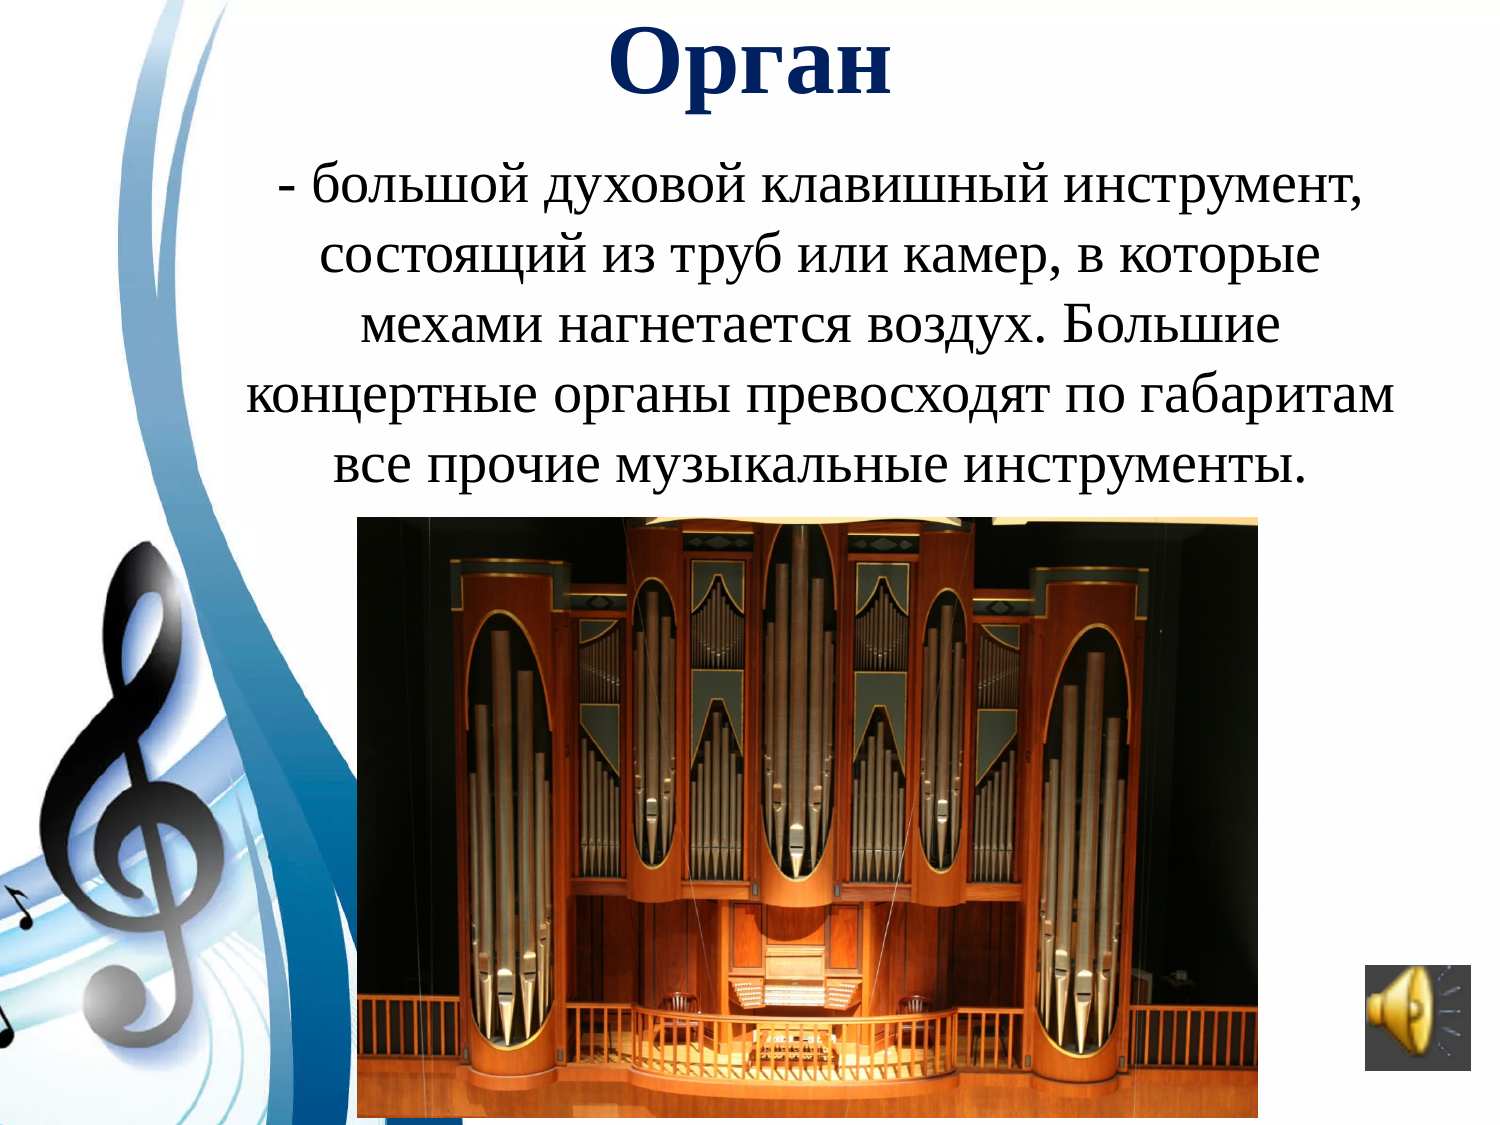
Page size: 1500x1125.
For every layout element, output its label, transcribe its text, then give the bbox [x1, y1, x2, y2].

text_box - большой духовой клавишный инструмент, состоящий из труб или камер, в которые мехами нагнетается воздух. Большие концертные органы превосходят по габаритам все прочие музыкальные инструменты. [230, 137, 1412, 502]
title Орган [75, 0, 1425, 148]
picture [0, 0, 1500, 1125]
